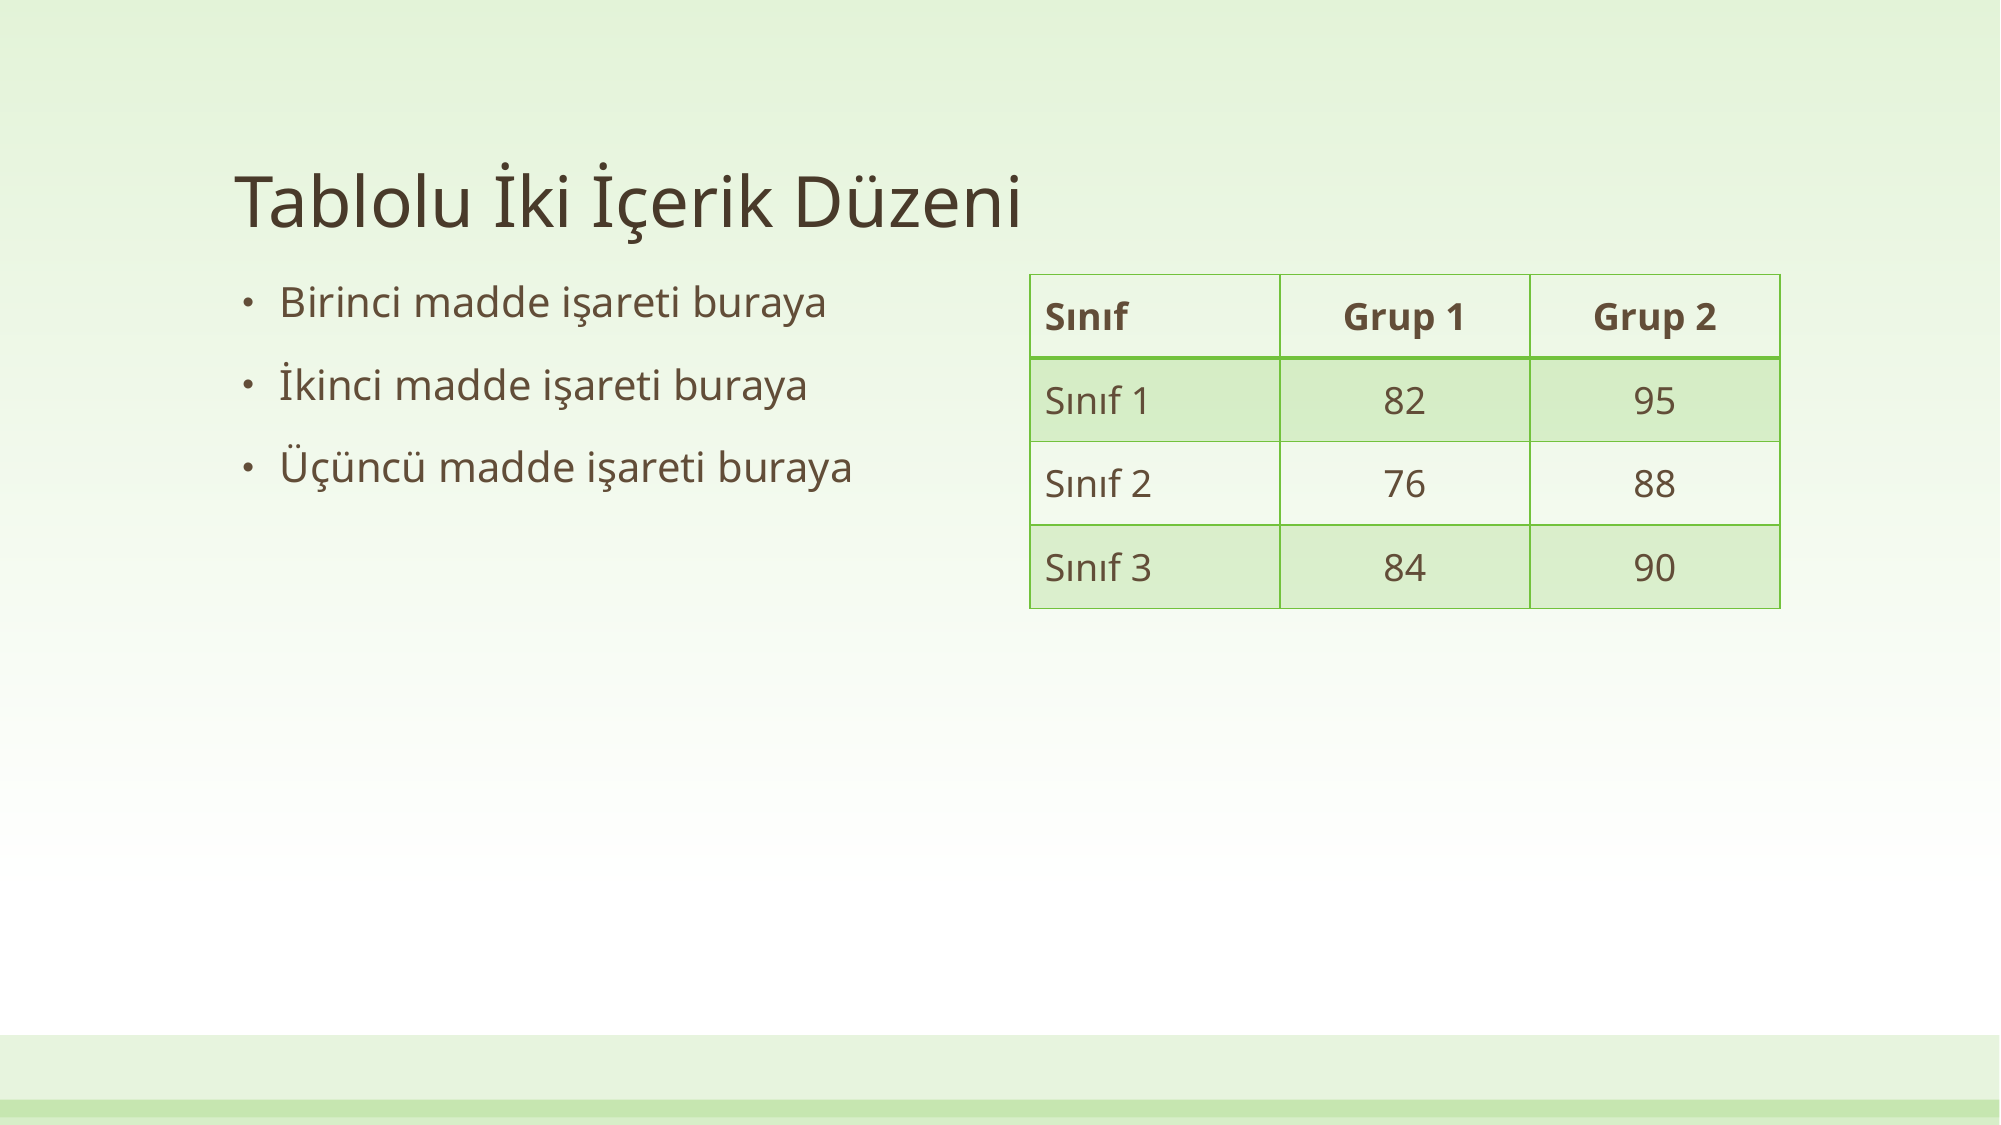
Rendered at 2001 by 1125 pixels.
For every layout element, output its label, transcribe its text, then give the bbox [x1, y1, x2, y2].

table_cell 90 [1531, 526, 1779, 608]
table_cell 76 [1281, 442, 1529, 524]
title Tablolu İki İçerik Düzeni [219, 71, 1780, 251]
table_header Sınıf [1031, 275, 1279, 356]
list Birinci madde işareti buraya İkinci madde işareti buraya Üçüncü madde işareti buraya [219, 274, 970, 987]
table_cell 82 [1281, 360, 1529, 441]
table_cell Sınıf 2 [1031, 442, 1279, 524]
table_cell Sınıf 3 [1031, 526, 1279, 608]
table_header Grup 2 [1531, 275, 1779, 356]
table_cell 88 [1531, 442, 1779, 524]
table_cell 95 [1531, 360, 1779, 441]
table_cell 84 [1281, 526, 1529, 608]
table_header Grup 1 [1281, 275, 1529, 356]
table_cell Sınıf 1 [1031, 360, 1279, 441]
